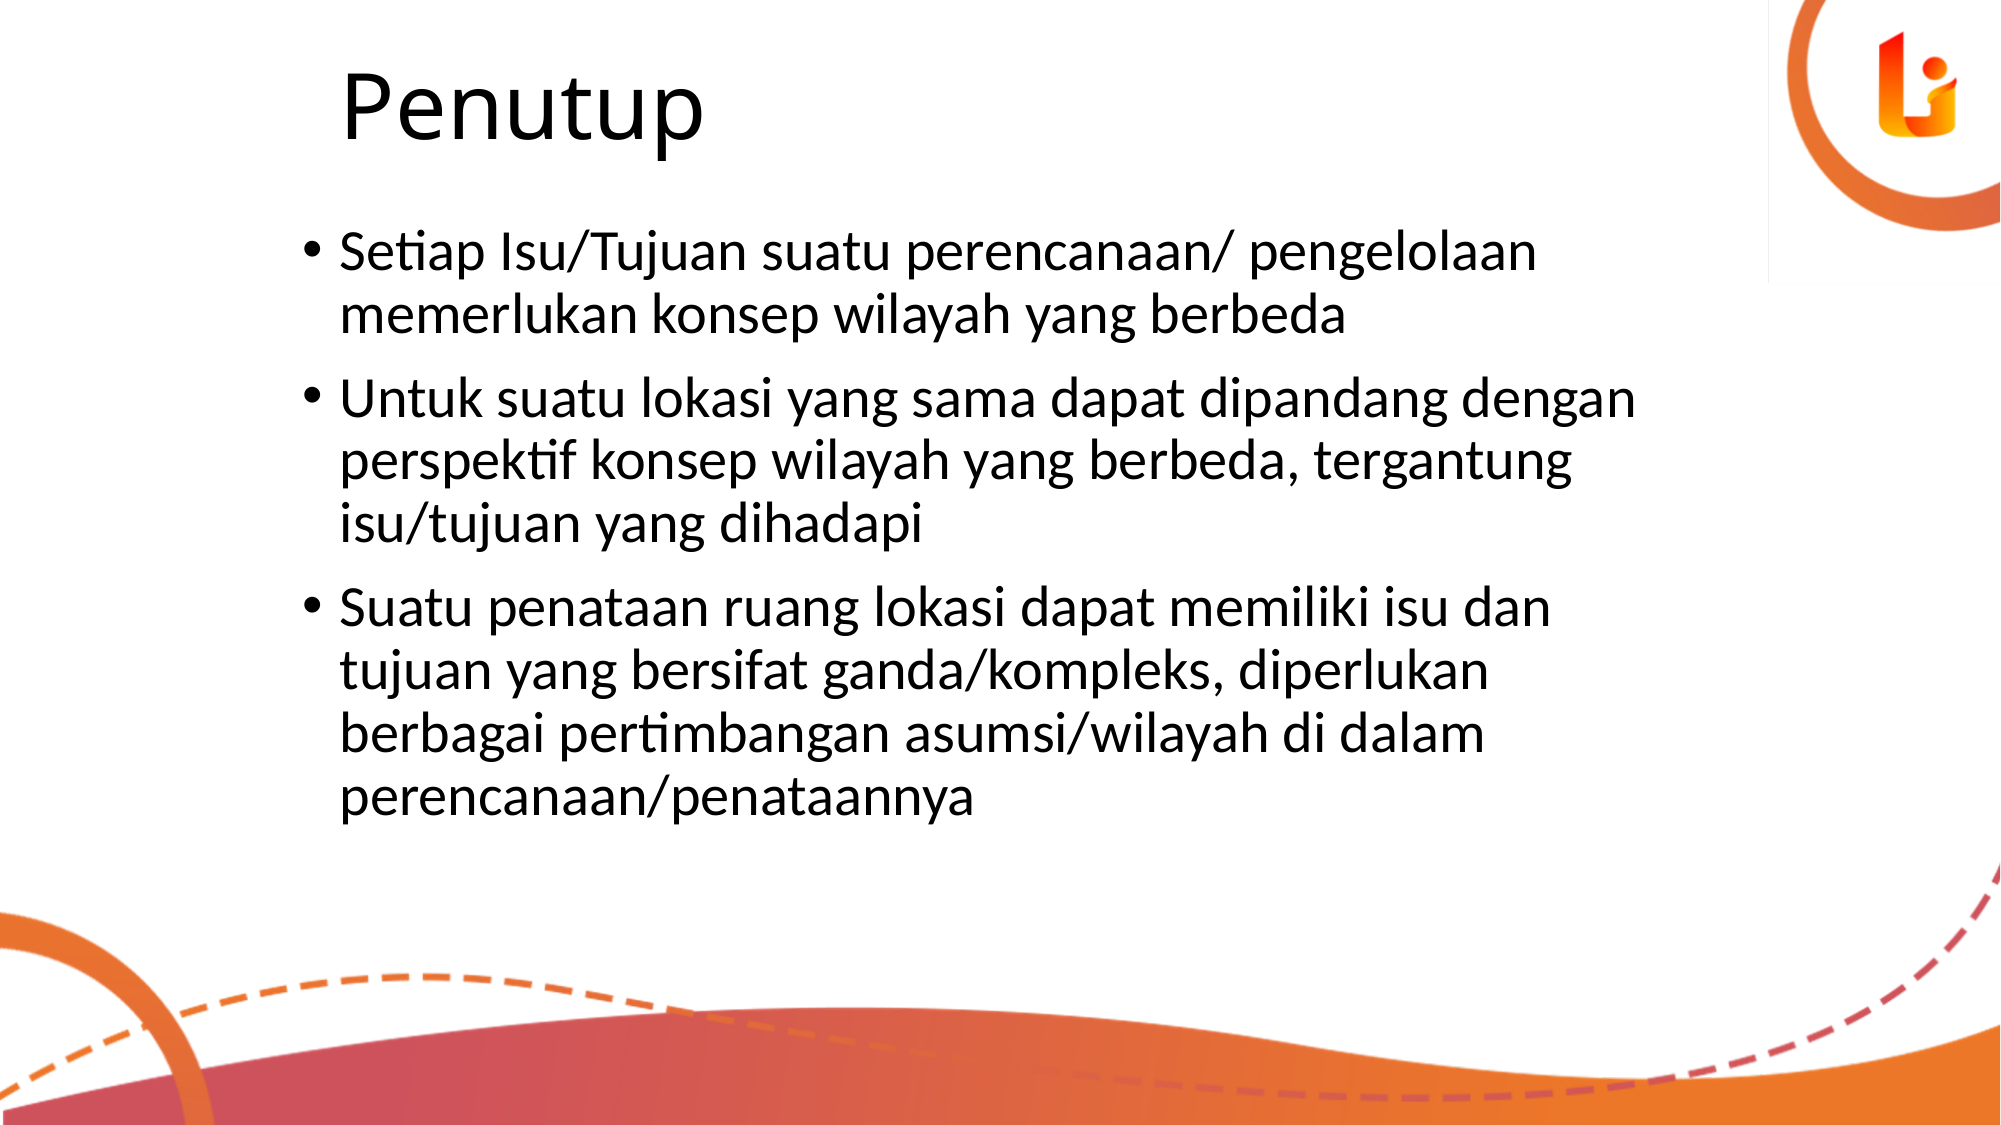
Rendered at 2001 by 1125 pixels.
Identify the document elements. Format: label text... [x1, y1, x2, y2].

list Setiap Isu/Tujuan suatu perencanaan/ pengelolaan memerlukan konsep wilayah yang berbeda Untuk suatu lokasi yang sama dapat dipandang dengan perspektif konsep wilayah yang berbeda, tergantung isu/tujuan yang dihadapi Suatu penataan ruang lokasi dapat memiliki isu dan tujuan yang bersifat ganda/kompleks, diperlukan berbagai pertimbangan asumsi/wilayah di dalam perencanaan/penataannya [287, 212, 1713, 1005]
picture [0, 0, 2001, 1125]
title Penutup [324, 45, 1675, 175]
